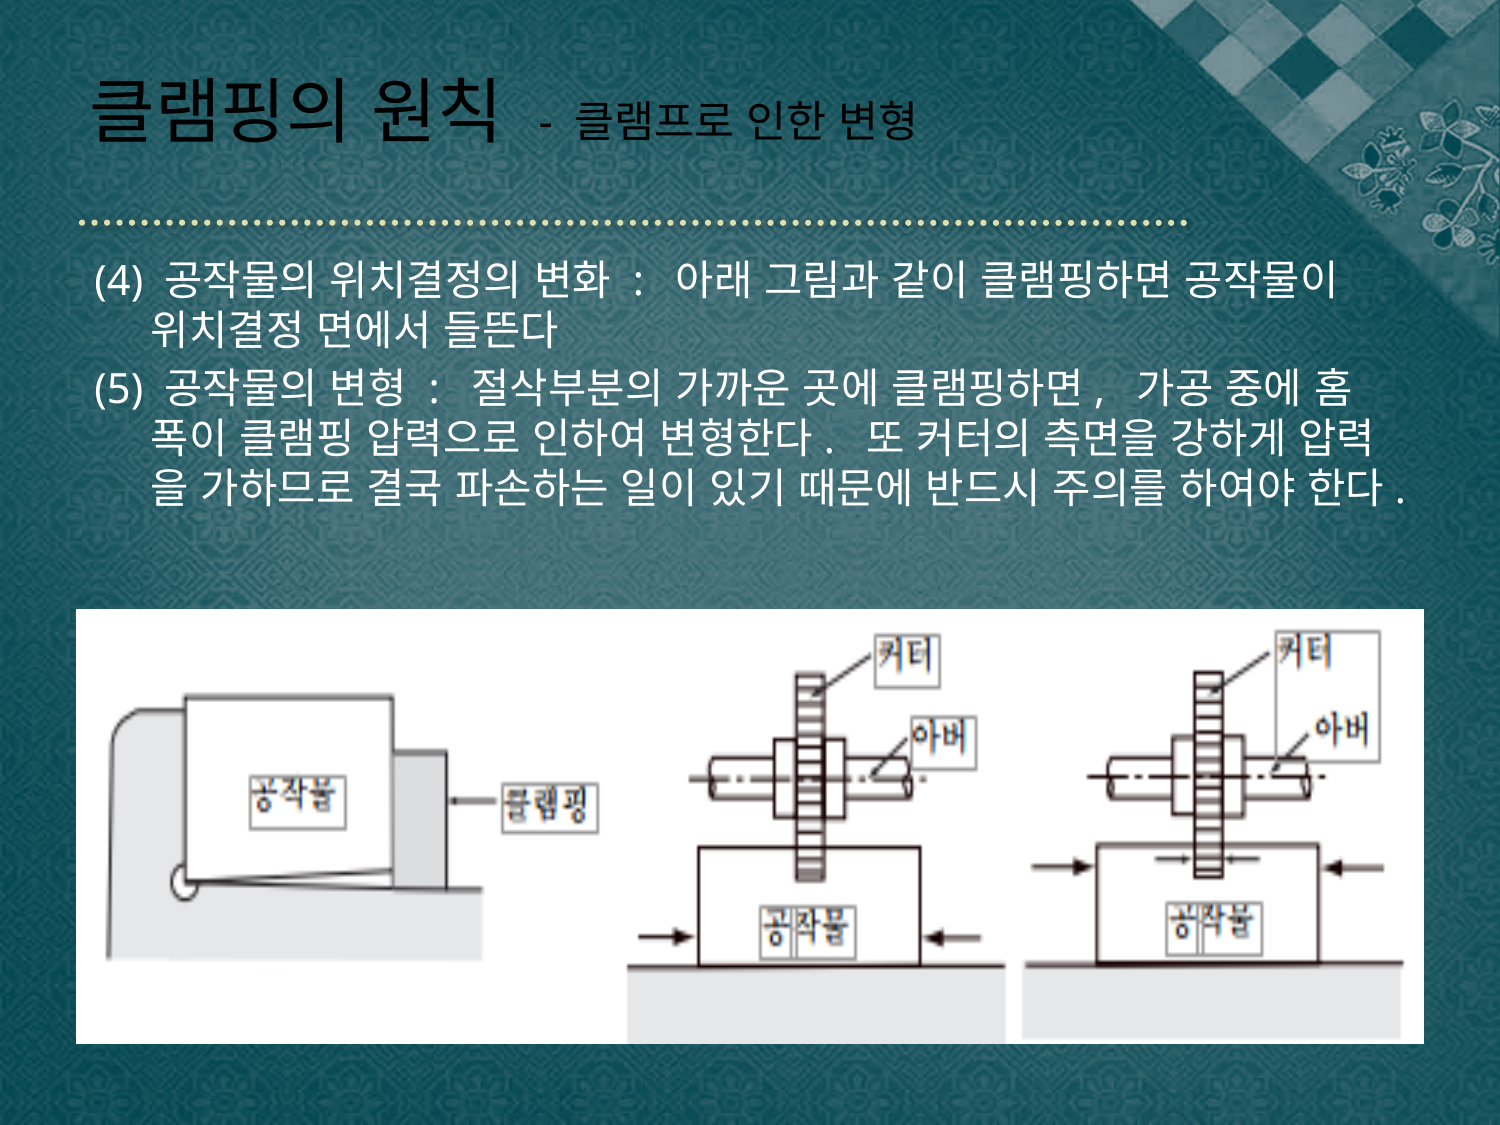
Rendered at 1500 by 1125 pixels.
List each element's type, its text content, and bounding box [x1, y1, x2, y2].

list (4) 공작물의 위치결정의 변화 : 아래 그림과 같이 클램핑하면 공작물이 위치결정 면에서 들뜬다 (5) 공작물의 변형 : 절삭부분의 가까운 곳에 클램핑하면, 가공 중에 홈 폭이 클램핑 압력으로 인하여 변형한다. 또 커터의 측면을 강하게 압력 을 가하므로 결국 파손하는 일이 있기 때문에 반드시 주의를 하여야 한다. [79, 246, 1430, 1005]
picture [76, 609, 1424, 1044]
title 클램핑의 원칙 - 클램프로 인한 변형 [75, 58, 1196, 211]
